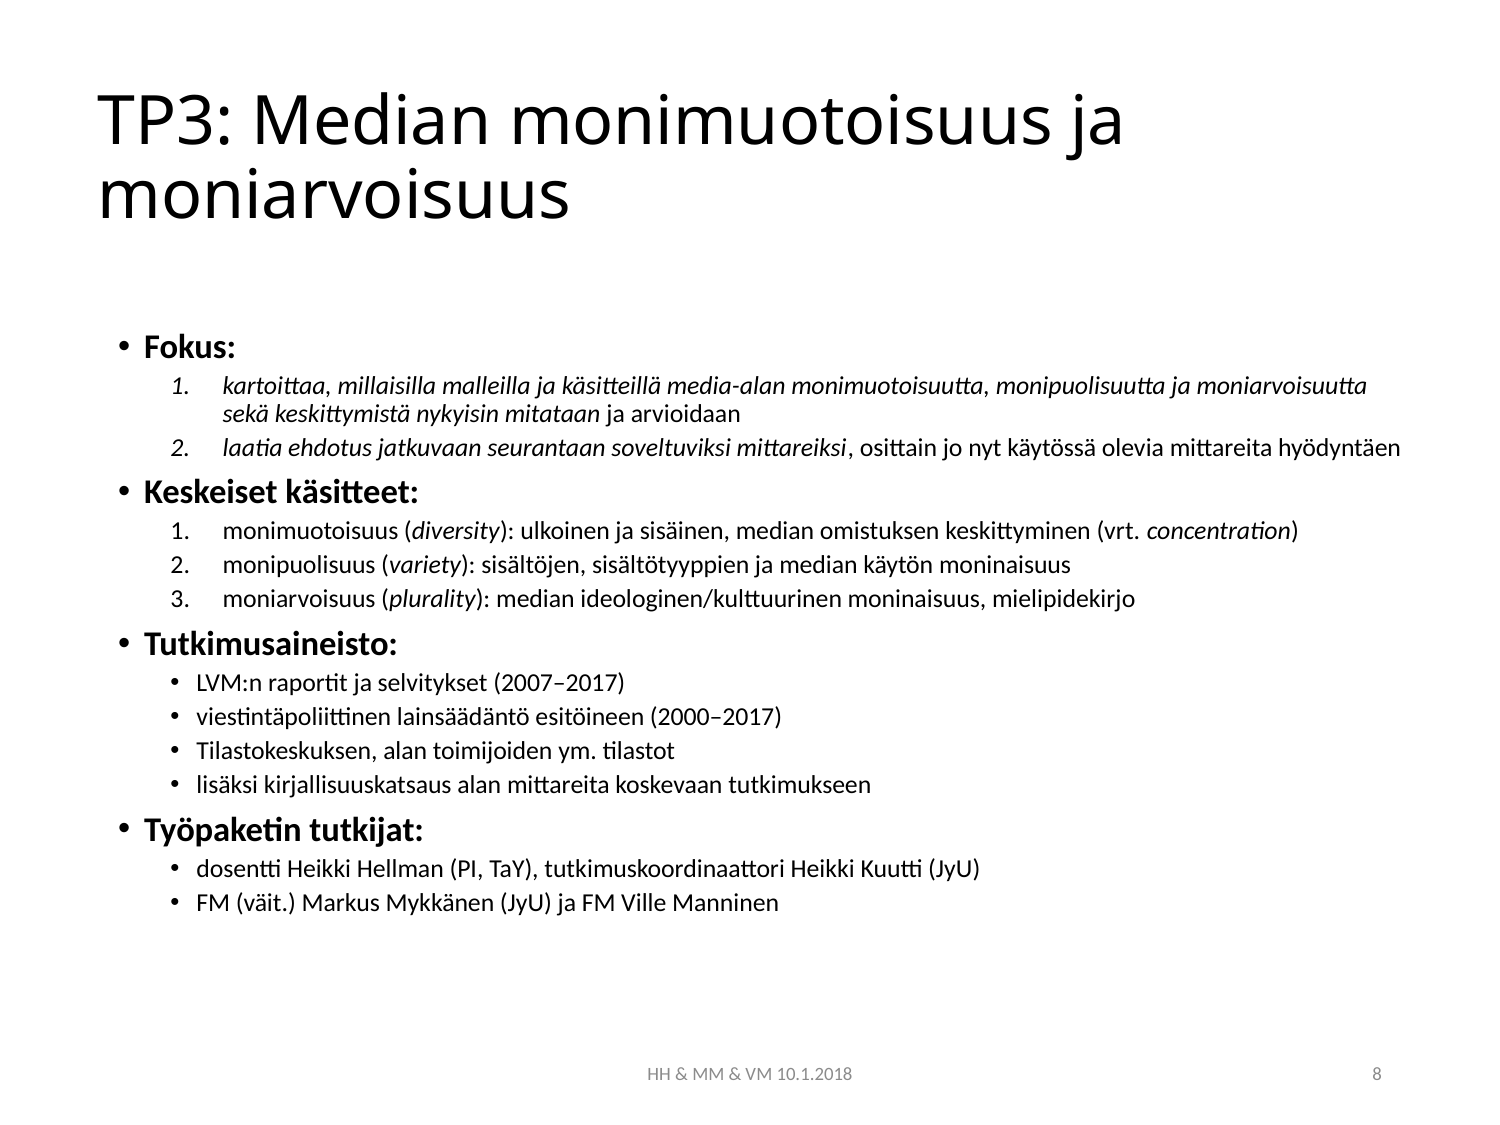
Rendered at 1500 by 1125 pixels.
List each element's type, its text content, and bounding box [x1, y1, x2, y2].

footer HH & MM & VM 10.1.2018 [496, 1042, 1004, 1103]
list Fokus: kartoittaa, millaisilla malleilla ja käsitteillä media-alan monimuotoisuutta, monipuolisuutta ja moniarvoisuutta sekä keskittymistä nykyisin mitataan ja arvioidaan laatia ehdotus jatkuvaan seurantaan soveltuviksi mittareiksi, osittain jo nyt käytössä olevia mittareita hyödyntäen Keskeiset käsitteet: monimuotoisuus (diversity): ulkoinen ja sisäinen, median omistuksen keskittyminen (vrt. concentration) monipuolisuus (variety): sisältöjen, sisältötyyppien ja median käytön moninaisuus moniarvoisuus (plurality): median ideologinen/kulttuurinen moninaisuus, mielipidekirjo Tutkimusaineisto: LVM:n raportit ja selvitykset (2007–2017) viestintäpoliittinen lainsäädäntö esitöineen (2000–2017) Tilastokeskuksen, alan toimijoiden ym. tilastot lisäksi kirjallisuuskatsaus alan mittareita koskevaan tutkimukseen Työpaketin tutkijat: dosentti Heikki Hellman (PI, TaY), tutkimuskoordinaattori Heikki Kuutti (JyU) FM (väit.) Markus Mykkänen (JyU) ja FM Ville Manninen [103, 321, 1428, 940]
title TP3: Median monimuotoisuus ja moniarvoisuus [82, 78, 1418, 242]
slide_number 8 [1059, 1042, 1397, 1103]
